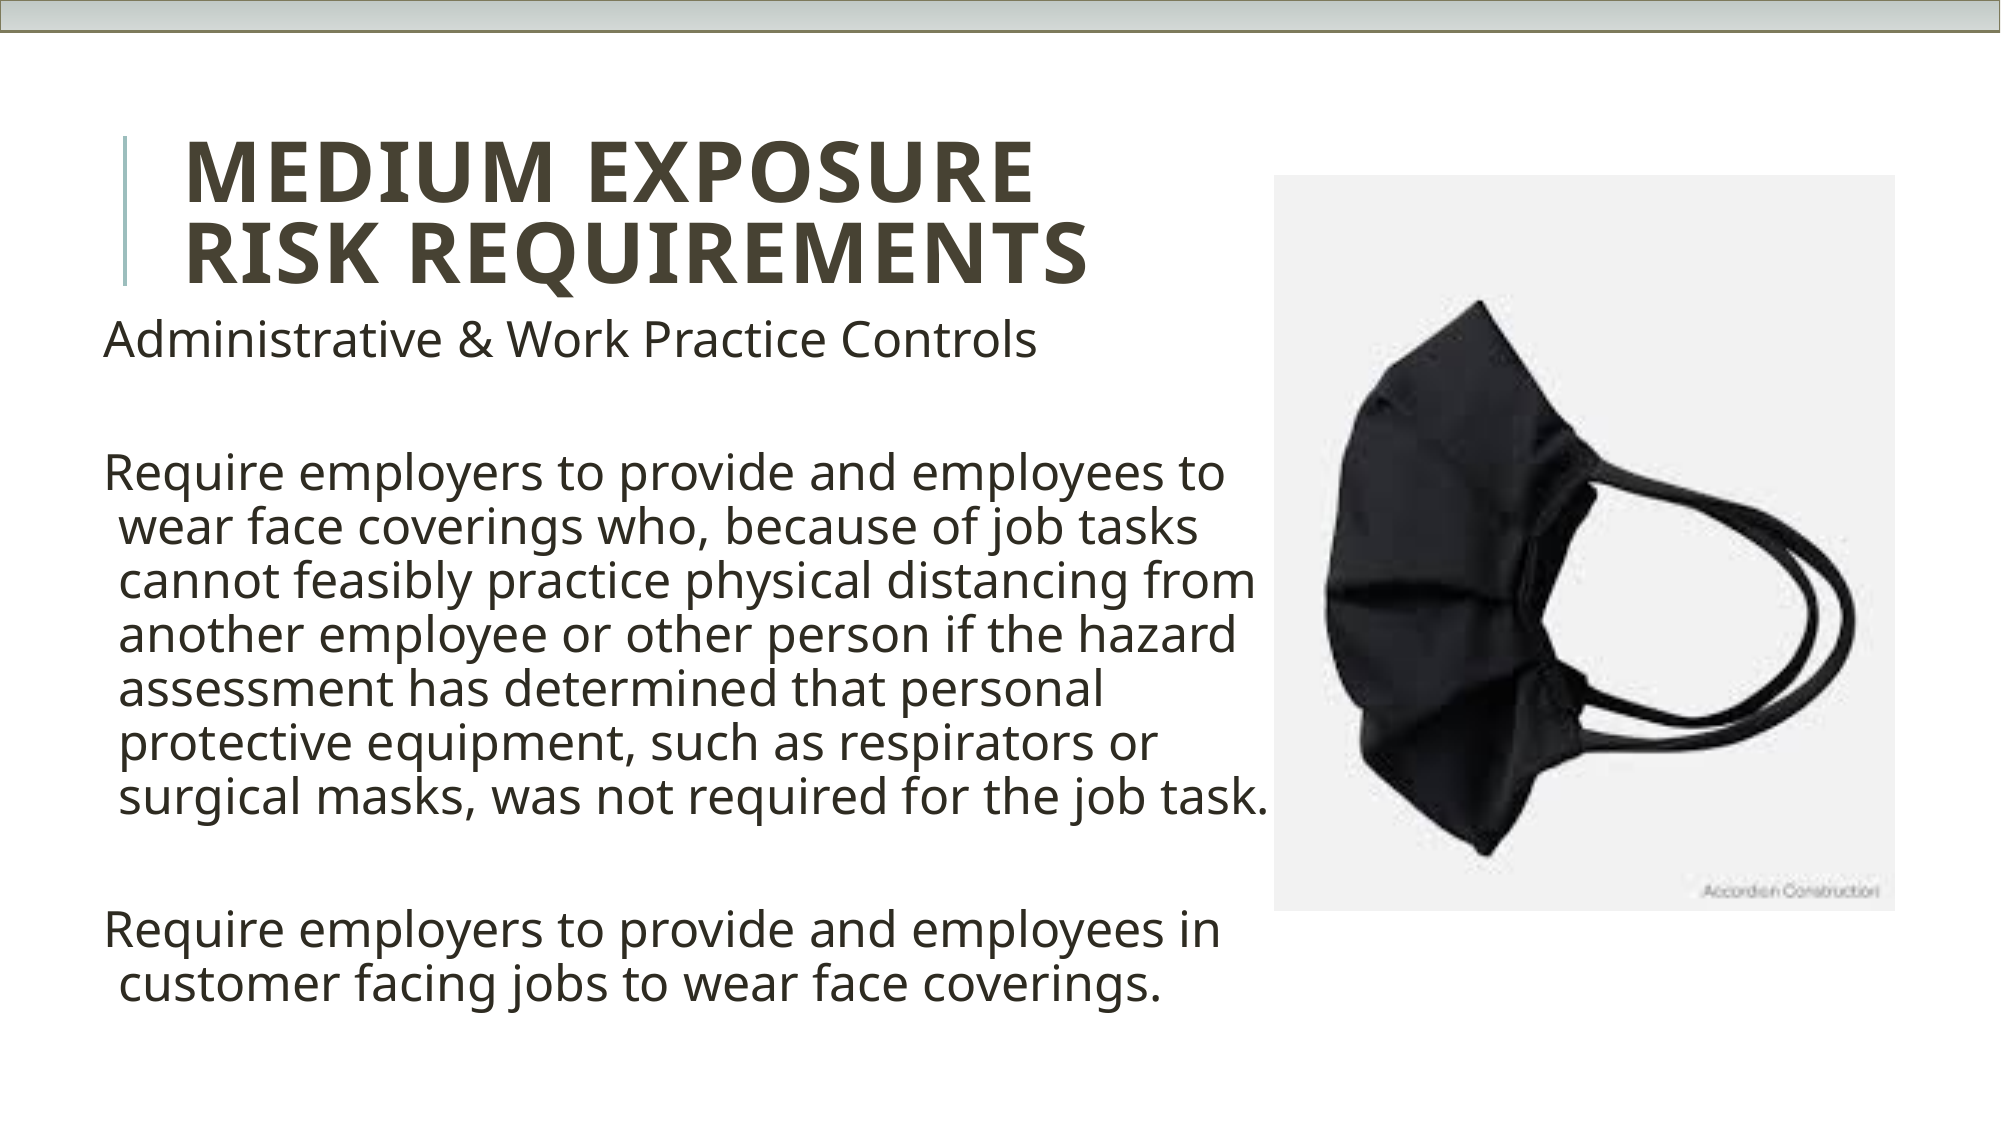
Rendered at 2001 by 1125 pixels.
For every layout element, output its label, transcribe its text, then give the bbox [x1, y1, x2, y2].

picture [1273, 175, 1896, 911]
text_box Medium Exposure Risk Requirements [168, 95, 1137, 342]
subtitle Administrative & Work Practice Controls Require employers to provide and employees to wear face coverings who, because of job tasks cannot feasibly practice physical distancing from another employee or other person if the hazard assessment has determined that personal protective equipment, such as respirators or surgical masks, was not required for the job task. Require employers to provide and employees in customer facing jobs to wear face coverings. [95, 375, 1281, 1020]
